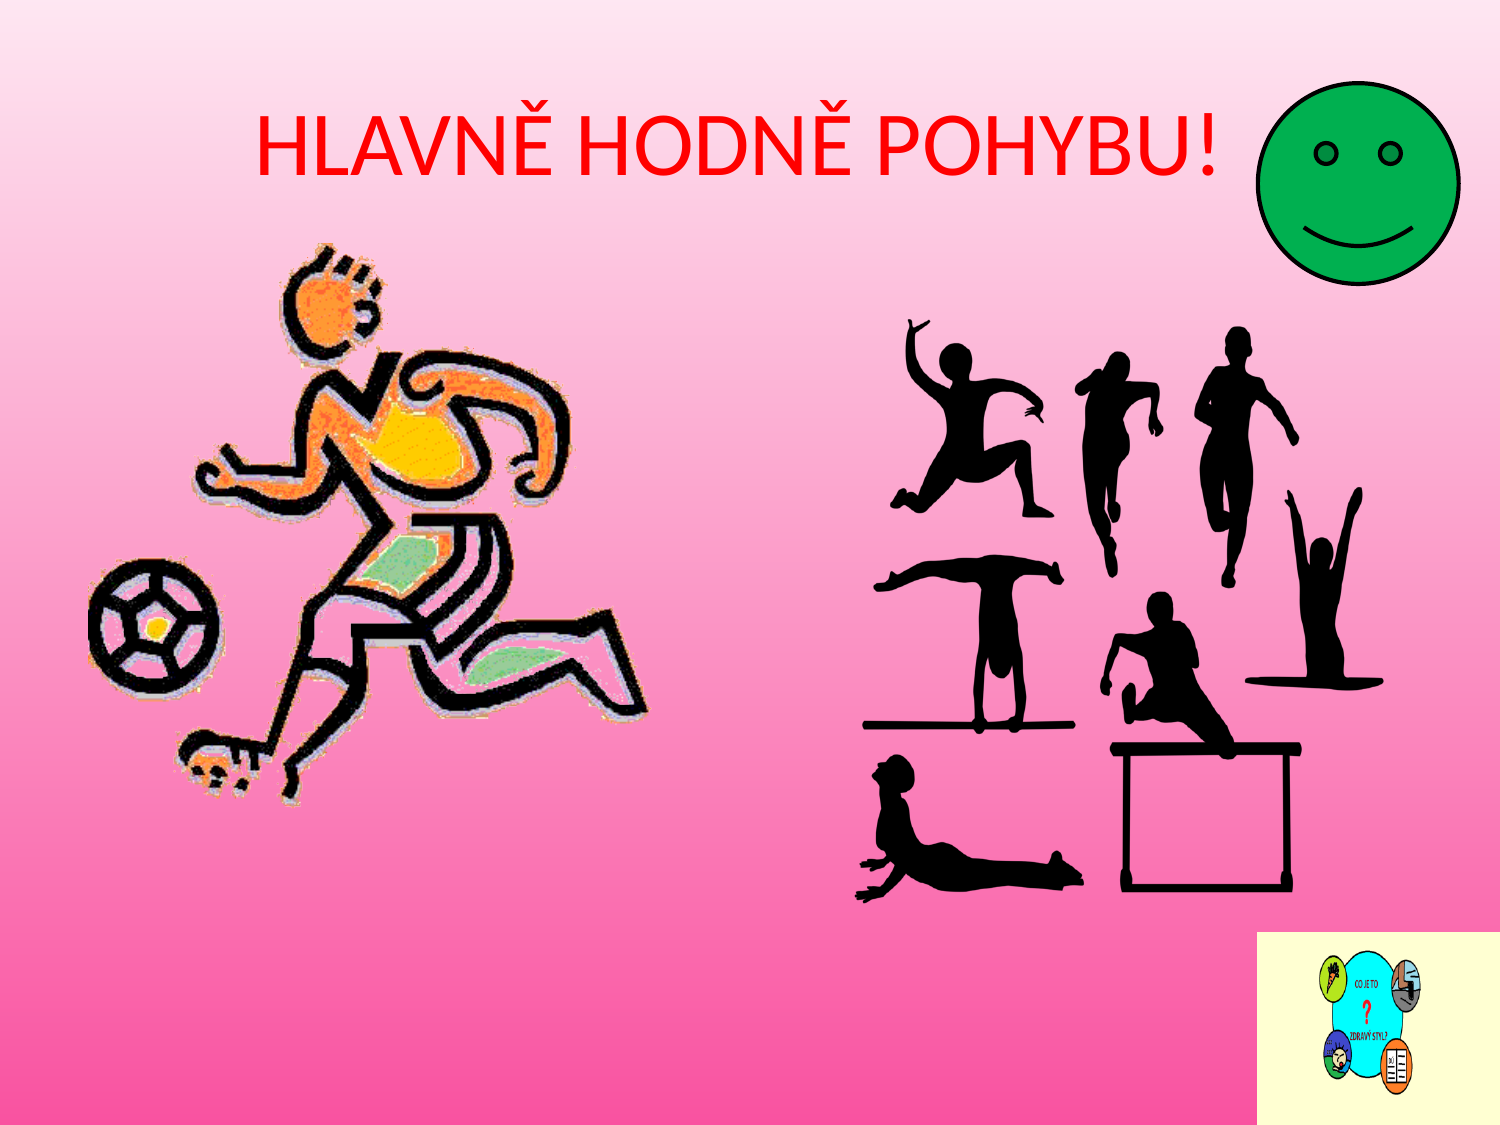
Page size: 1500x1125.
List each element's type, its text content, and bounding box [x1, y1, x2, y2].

picture [1257, 932, 1500, 1125]
picture [88, 243, 653, 813]
picture [844, 314, 1386, 913]
text_box [1255, 81, 1461, 287]
title HLAVNĚ HODNĚ POHYBU! [75, 45, 1425, 233]
